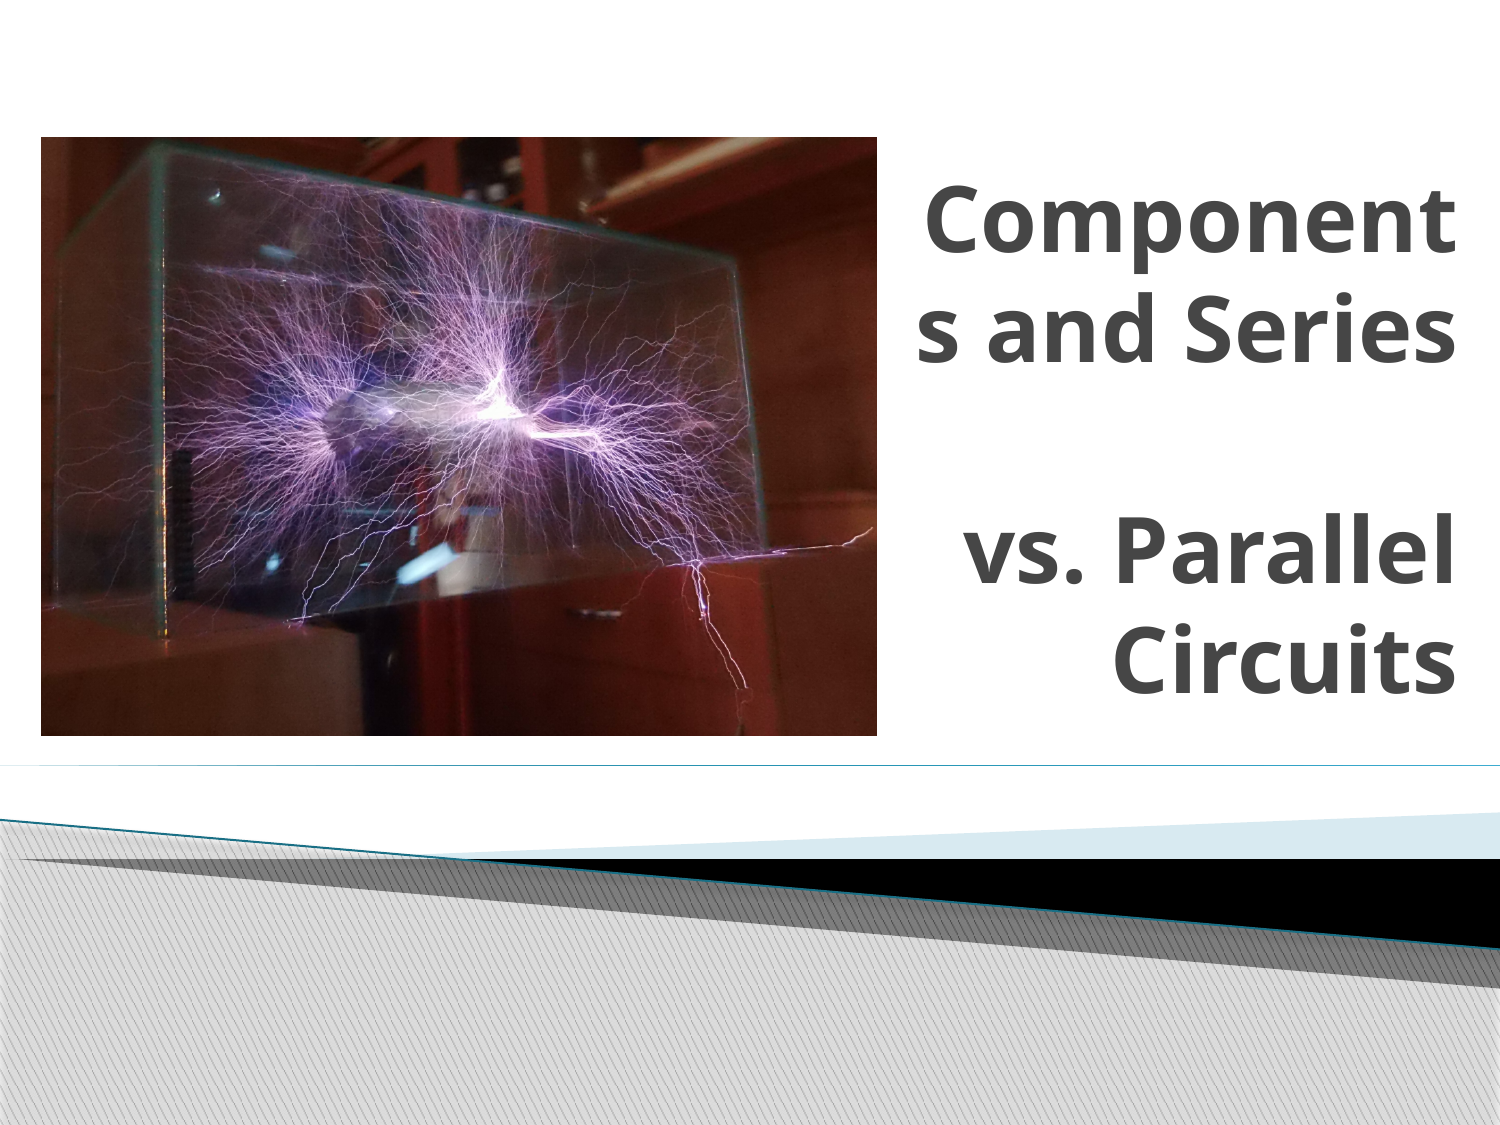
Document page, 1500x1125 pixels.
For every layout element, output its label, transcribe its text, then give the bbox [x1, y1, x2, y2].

title Components and Series vs. Parallel Circuits [884, 152, 1474, 720]
picture [5, 859, 1500, 989]
picture [41, 136, 878, 736]
